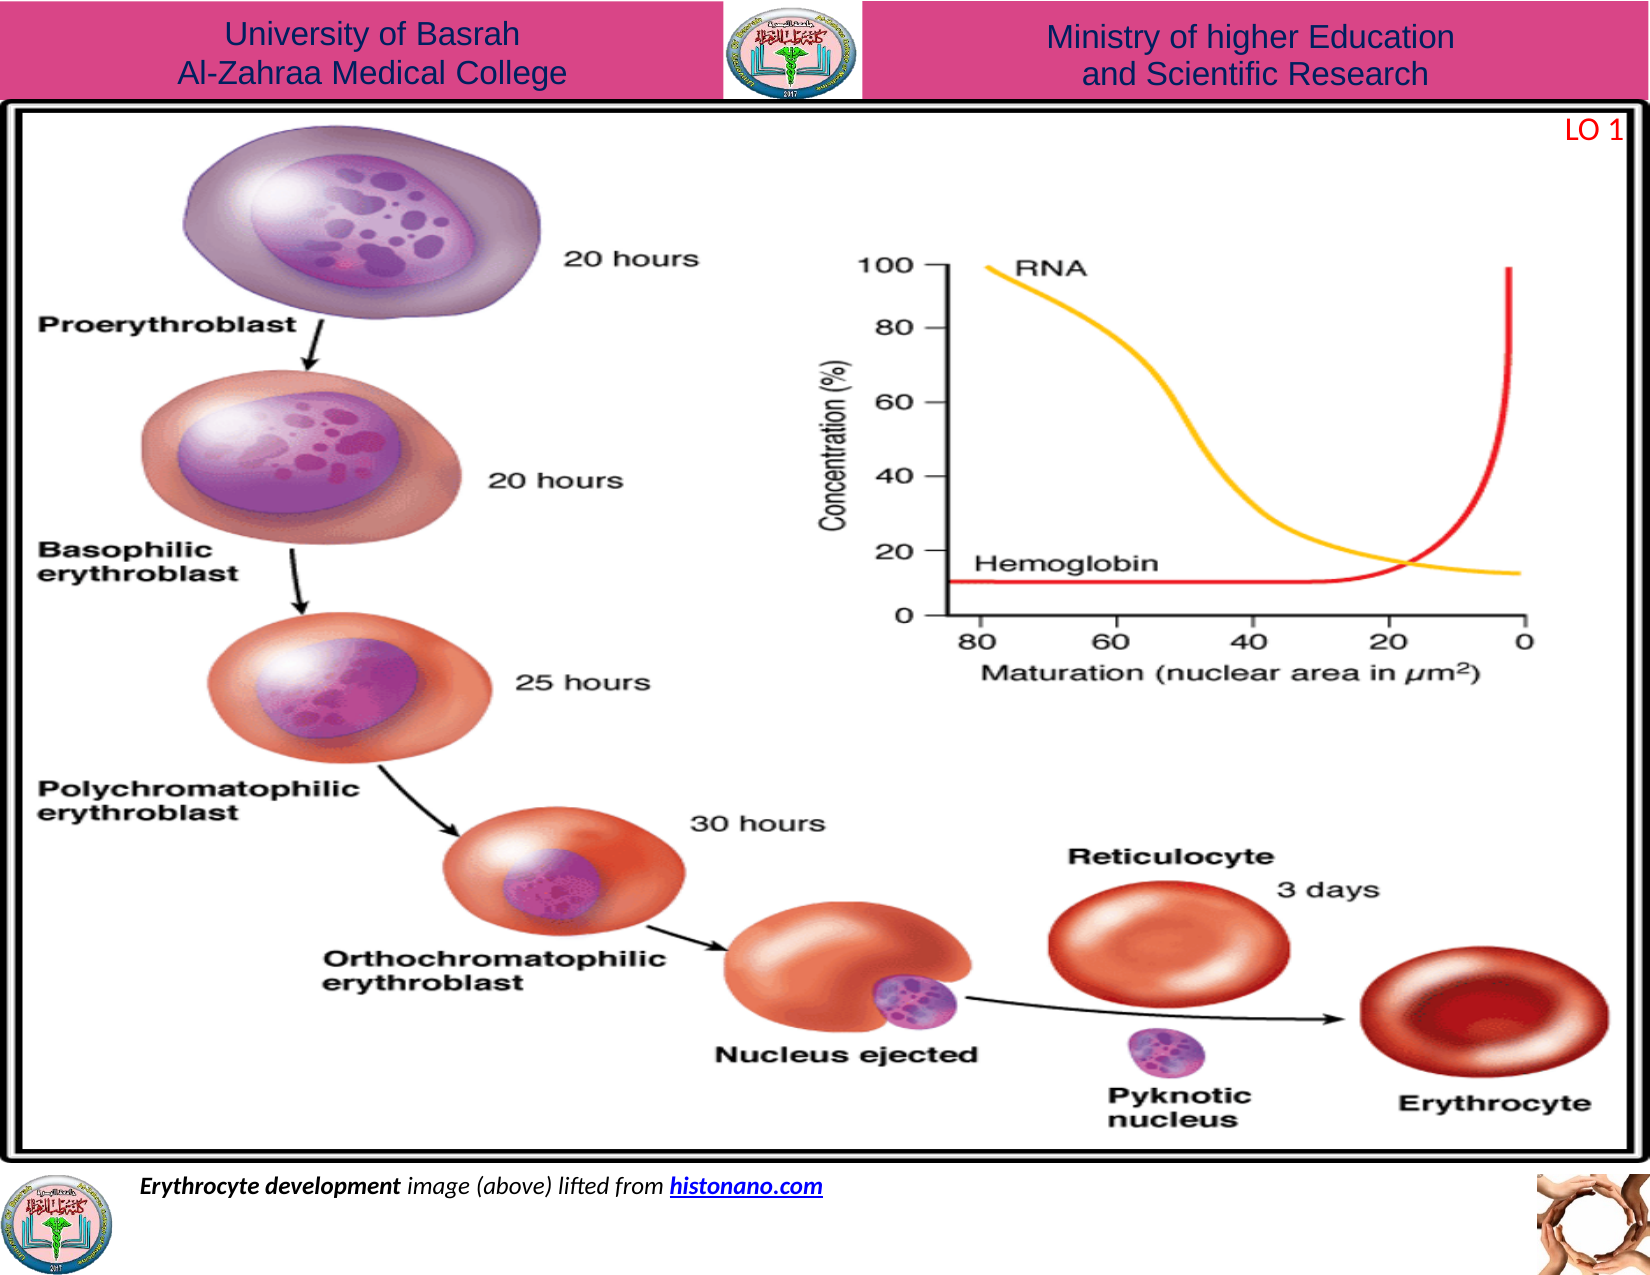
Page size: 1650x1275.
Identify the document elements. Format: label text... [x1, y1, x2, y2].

text_box Erythrocyte development image (above) lifted from histonano.com [124, 1171, 1461, 1208]
text_box [0, 1, 724, 99]
text_box Ministry of higher Education and Scientific Research [1044, 12, 1466, 92]
text_box University of Basrah Al-Zahraa Medical College [170, 11, 575, 91]
picture [0, 99, 1650, 1163]
text_box [725, 7, 857, 98]
picture [1537, 1174, 1650, 1275]
text_box [0, 1175, 113, 1275]
text_box [862, 1, 1649, 99]
